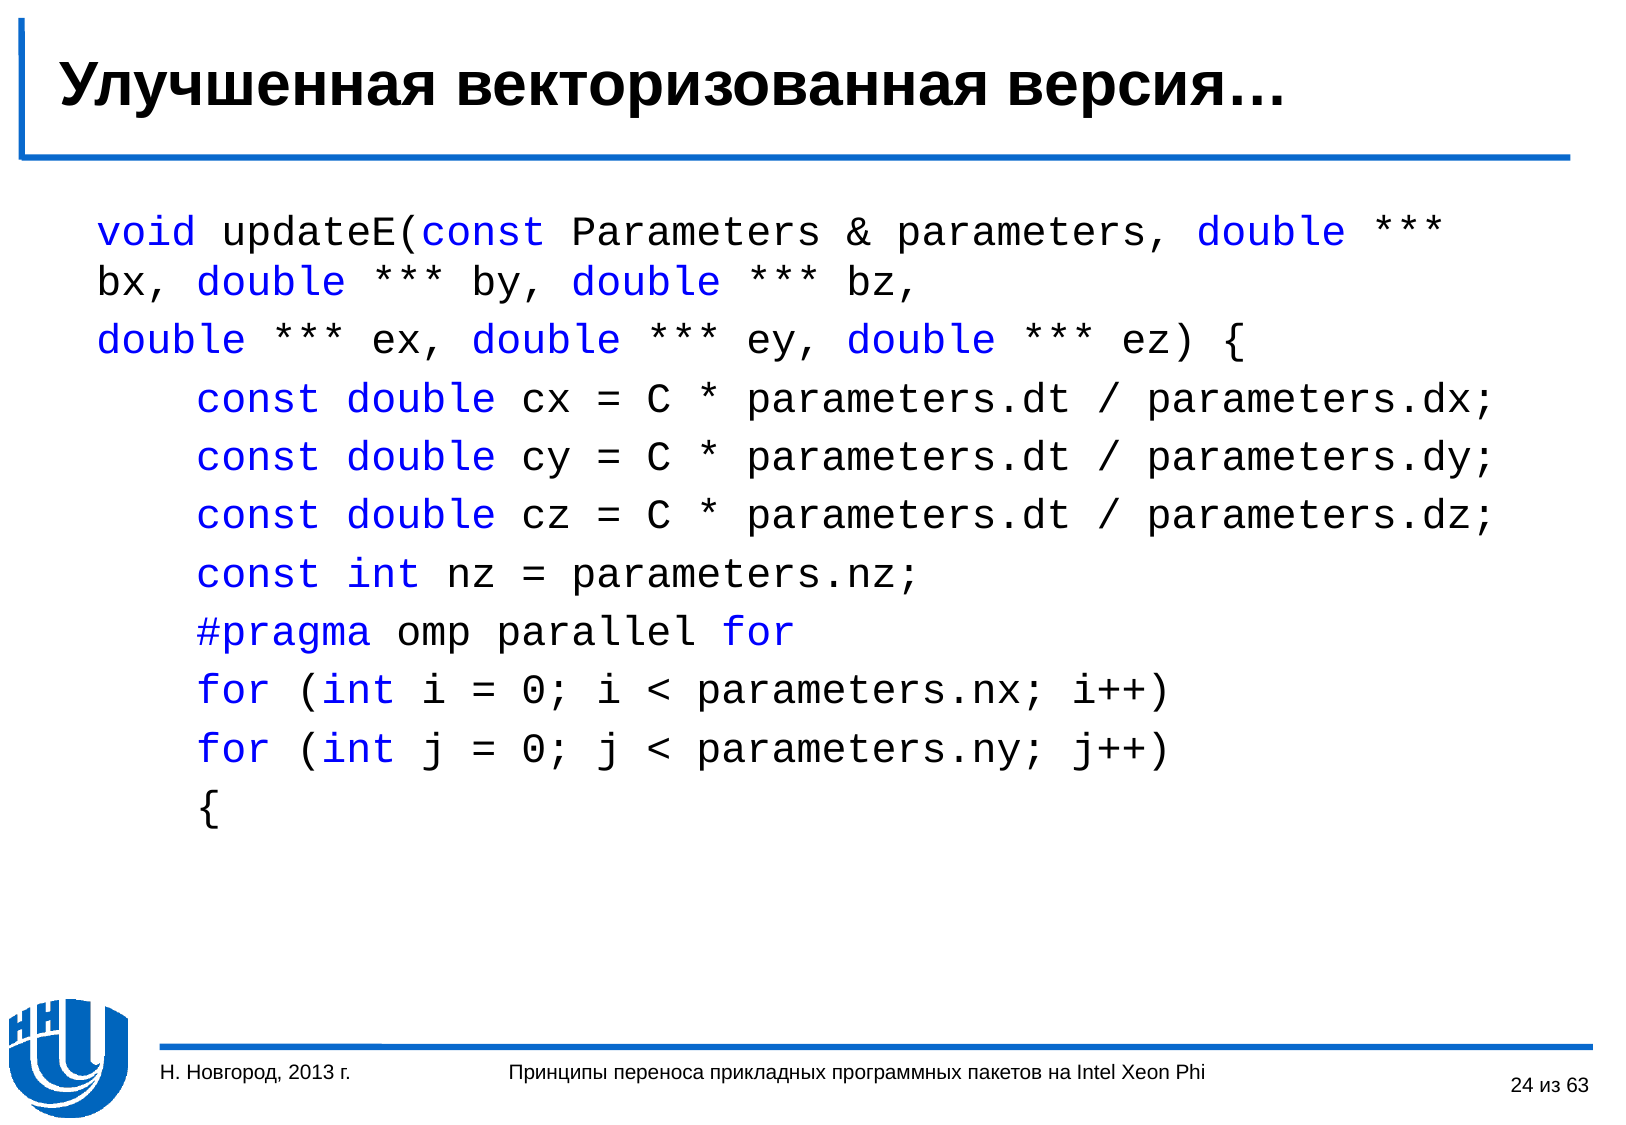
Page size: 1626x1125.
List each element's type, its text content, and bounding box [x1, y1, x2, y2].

slide_number Н. Новгород, 2013 г. [144, 1051, 482, 1125]
title Улучшенная векторизованная версия… [44, 34, 1535, 127]
footer Принципы переноса прикладных программных пакетов на Intel Xeon Phi [493, 1051, 1439, 1125]
slide_number 24 из 63 [1450, 1051, 1605, 1125]
list void updateE(const Parameters & parameters, double *** bx, double *** by, double *** bz, double *** ex, double *** ey, double *** ez) { const double cx = C * parameters.dt / parameters.dx; const double cy = C * parameters.dt / parameters.dy; const double cz = C * parameters.dt / parameters.dz; const int nz = parameters.nz; #pragma omp parallel for for (int i = 0; i < parameters.nx; i++) for (int j = 0; j < parameters.ny; j++) { [81, 196, 1544, 1012]
picture [9, 999, 128, 1118]
